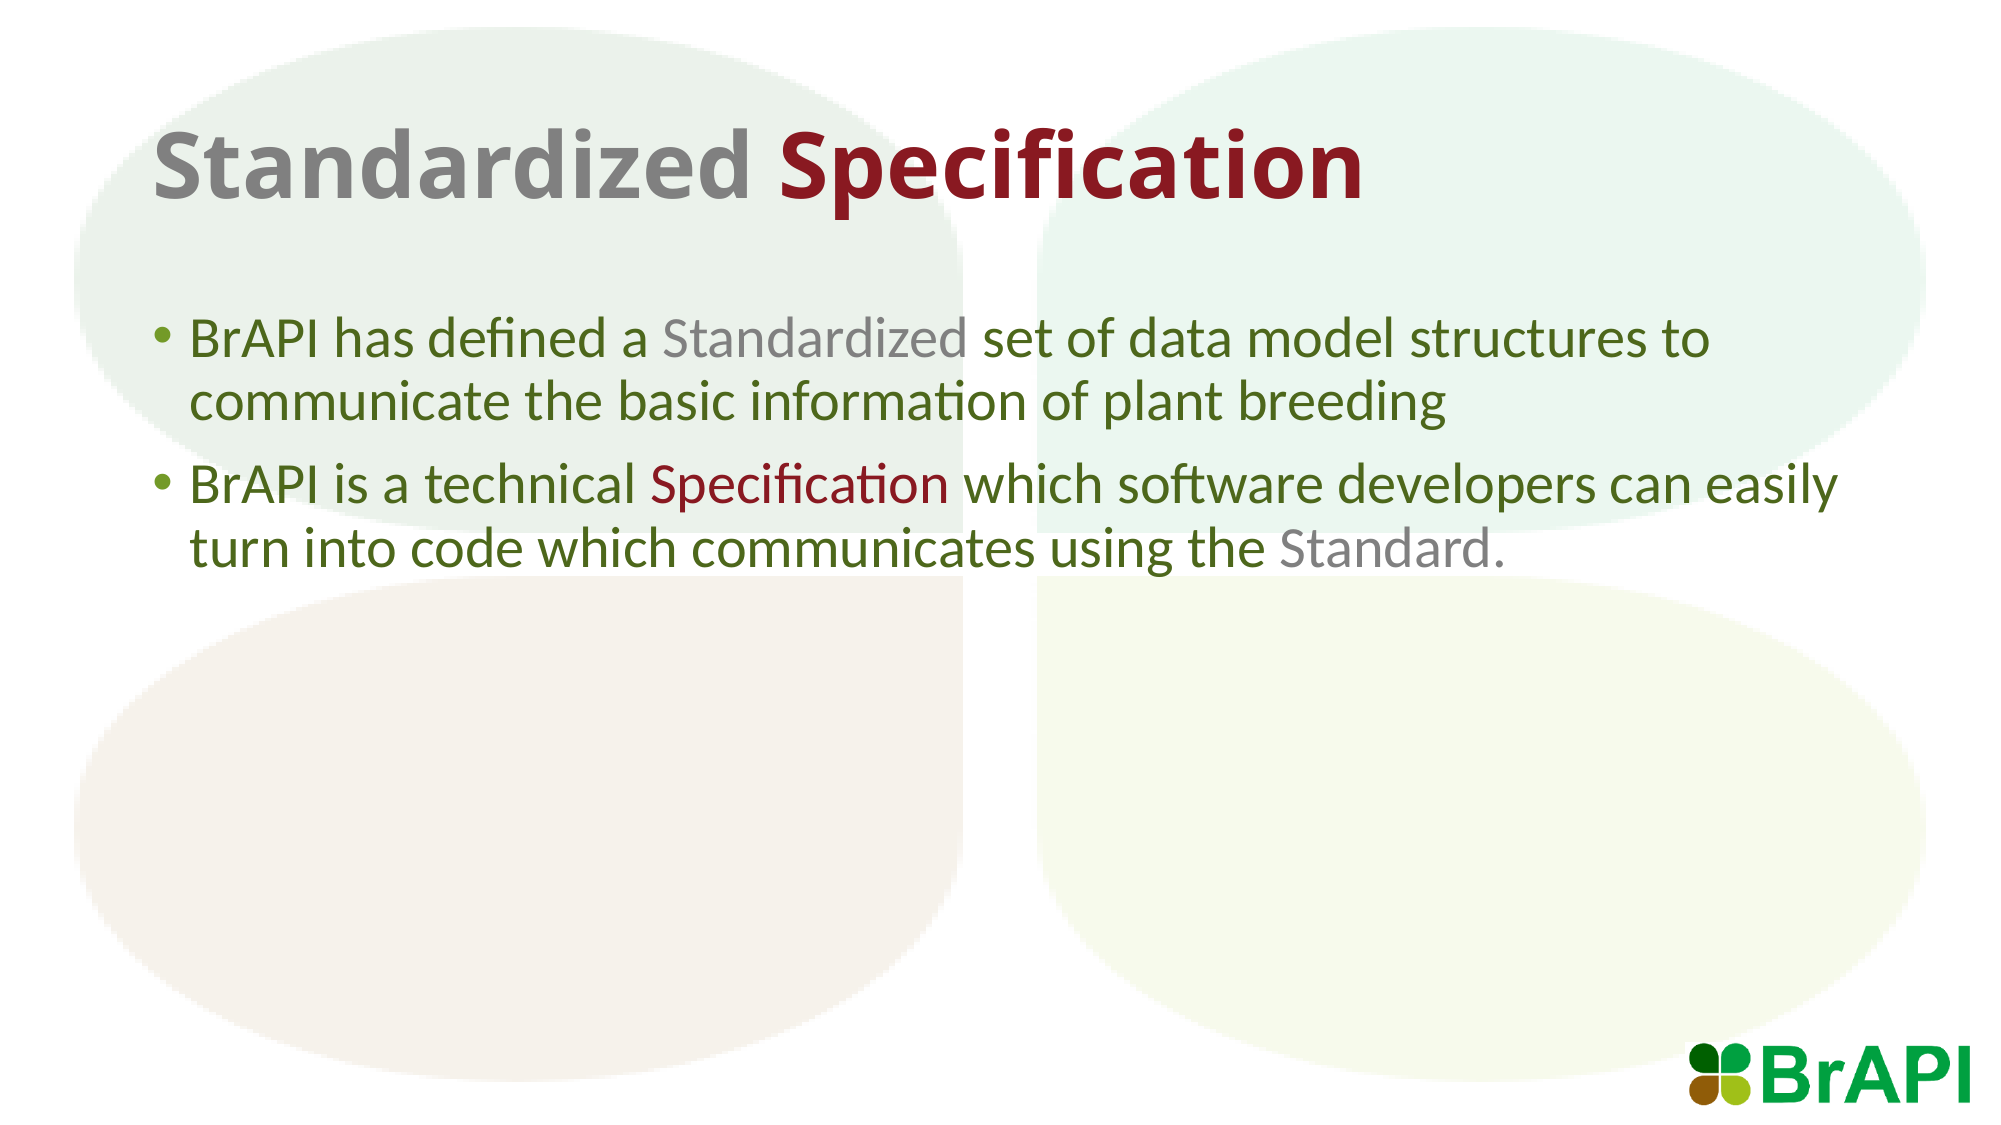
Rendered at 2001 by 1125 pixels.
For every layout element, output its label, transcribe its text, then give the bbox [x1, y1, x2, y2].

title Standardized Specification [137, 59, 1863, 278]
picture [1685, 1042, 1974, 1106]
list BrAPI has defined a Standardized set of data model structures to communicate the basic information of plant breeding BrAPI is a technical Specification which software developers can easily turn into code which communicates using the Standard. [137, 299, 1863, 1014]
